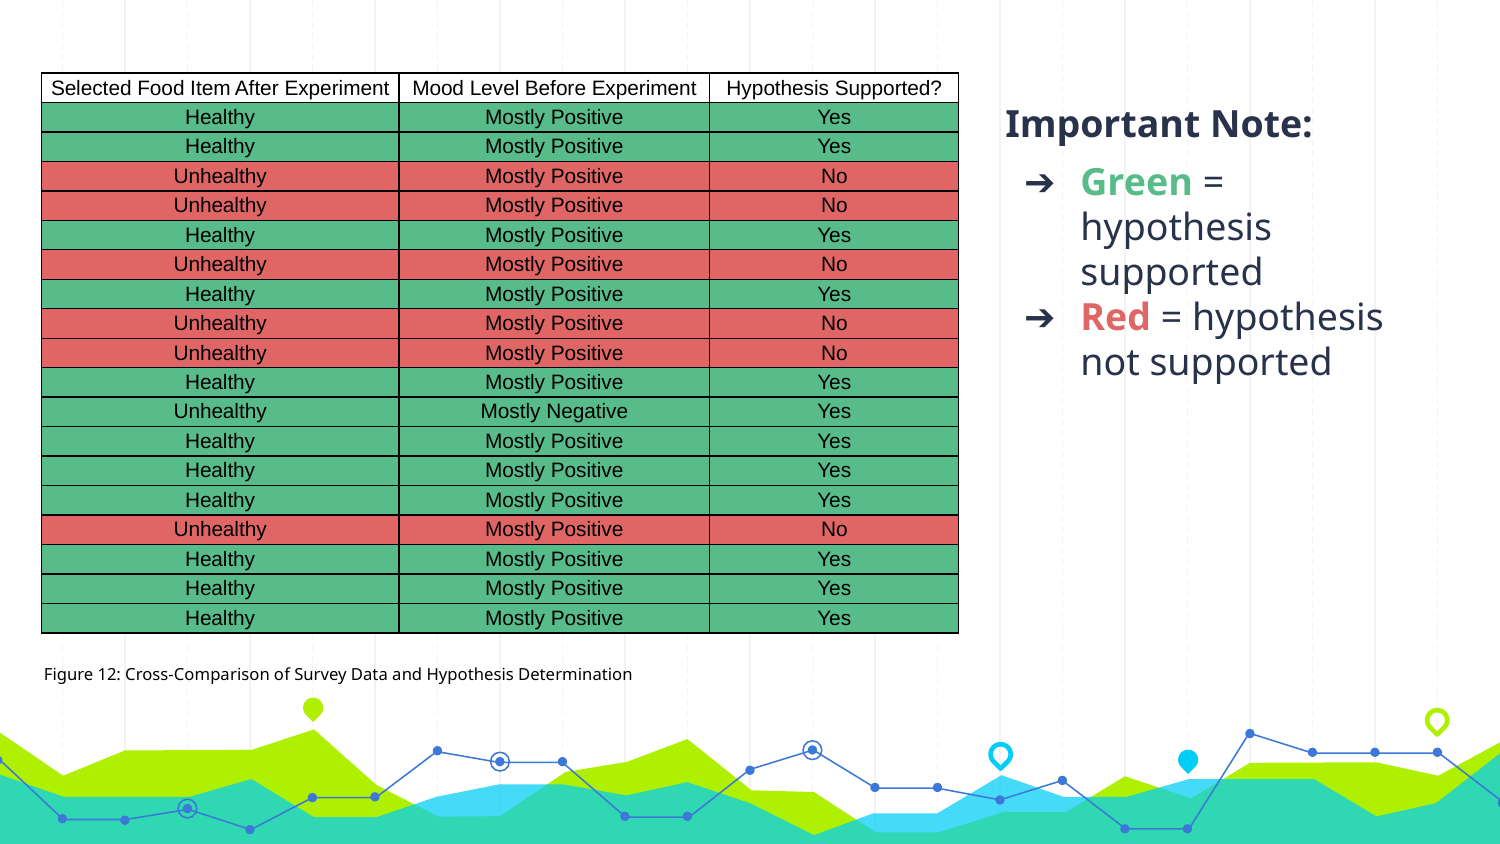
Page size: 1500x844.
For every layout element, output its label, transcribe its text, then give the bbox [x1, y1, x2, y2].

table_cell Unhealthy [42, 516, 398, 544]
table_cell Unhealthy [42, 398, 398, 426]
table_cell Healthy [42, 575, 398, 603]
table_cell Mostly Positive [400, 368, 709, 396]
table_cell Yes [710, 575, 958, 603]
table_cell Mostly Positive [400, 427, 709, 455]
table_cell Healthy [42, 427, 398, 455]
table_cell Mostly Positive [400, 486, 709, 514]
table_cell Yes [710, 103, 958, 131]
table_cell Healthy [42, 221, 398, 249]
table_cell Yes [710, 427, 958, 455]
table_cell No [710, 309, 958, 338]
table_cell Mostly Positive [400, 457, 709, 485]
table_cell Healthy [42, 604, 398, 632]
list Important Note: Green = hypothesis supported Red = hypothesis not supported [990, 85, 1421, 693]
table_cell Healthy [42, 457, 398, 485]
table_cell Healthy [42, 486, 398, 514]
table_cell Mostly Positive [400, 575, 709, 603]
table_cell Unhealthy [42, 192, 398, 220]
table_cell Mostly Positive [400, 133, 709, 161]
table_cell Unhealthy [42, 339, 398, 367]
table_cell No [710, 250, 958, 279]
table_cell Mostly Positive [400, 280, 709, 308]
table_cell No [710, 516, 958, 544]
table_cell Healthy [42, 280, 398, 308]
table_cell Unhealthy [42, 250, 398, 279]
table_header Hypothesis Supported? [710, 74, 958, 102]
table_cell Unhealthy [42, 162, 398, 190]
table_cell Healthy [42, 103, 398, 131]
table_cell Yes [710, 221, 958, 249]
table_cell Mostly Positive [400, 162, 709, 190]
table_cell Mostly Positive [400, 516, 709, 544]
text_box Figure 12: Cross-Comparison of Survey Data and Hypothesis Determination [28, 654, 978, 695]
table_cell Mostly Positive [400, 192, 709, 220]
table_cell Mostly Positive [400, 604, 709, 632]
table_cell Yes [710, 368, 958, 396]
table_cell Healthy [42, 545, 398, 573]
table_header Selected Food Item After Experiment [42, 74, 398, 102]
table_cell Mostly Positive [400, 339, 709, 367]
table_cell Yes [710, 486, 958, 514]
table_cell No [710, 339, 958, 367]
table_cell No [710, 192, 958, 220]
table_cell Mostly Negative [400, 398, 709, 426]
table_cell Mostly Positive [400, 103, 709, 131]
table_cell No [710, 162, 958, 190]
table_cell Healthy [42, 133, 398, 161]
table_cell Mostly Positive [400, 250, 709, 279]
table_cell Unhealthy [42, 309, 398, 338]
table_cell Yes [710, 604, 958, 632]
table_cell Yes [710, 280, 958, 308]
table_cell Yes [710, 398, 958, 426]
table_cell Mostly Positive [400, 221, 709, 249]
table_cell Yes [710, 545, 958, 573]
table_cell Mostly Positive [400, 545, 709, 573]
table_cell Yes [710, 133, 958, 161]
table_header Mood Level Before Experiment [400, 74, 709, 102]
table_cell Mostly Positive [400, 309, 709, 338]
table_cell Yes [710, 457, 958, 485]
table_cell Healthy [42, 368, 398, 396]
